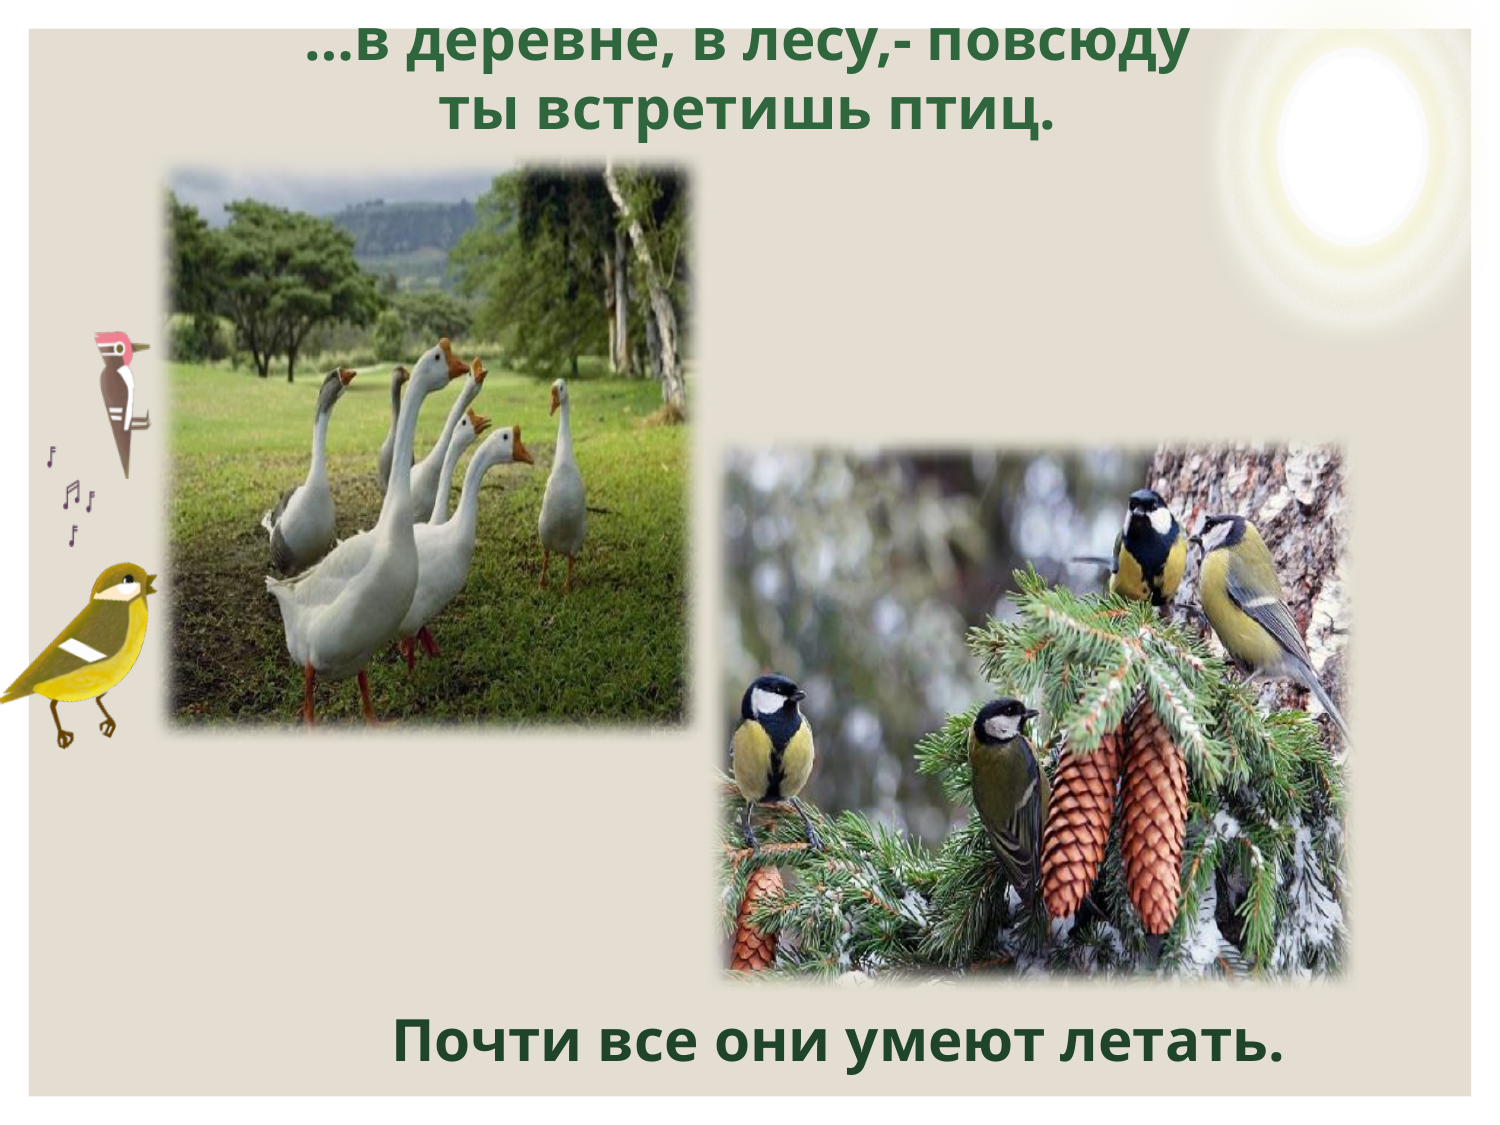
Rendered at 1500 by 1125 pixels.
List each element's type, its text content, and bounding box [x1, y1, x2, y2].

text_box …в деревне, в лесу,- повсюду ты встретишь птиц. [268, 40, 1192, 103]
picture [1198, 0, 1488, 352]
picture [0, 150, 1359, 993]
text_box Почти все они умеют летать. [376, 995, 1316, 1081]
